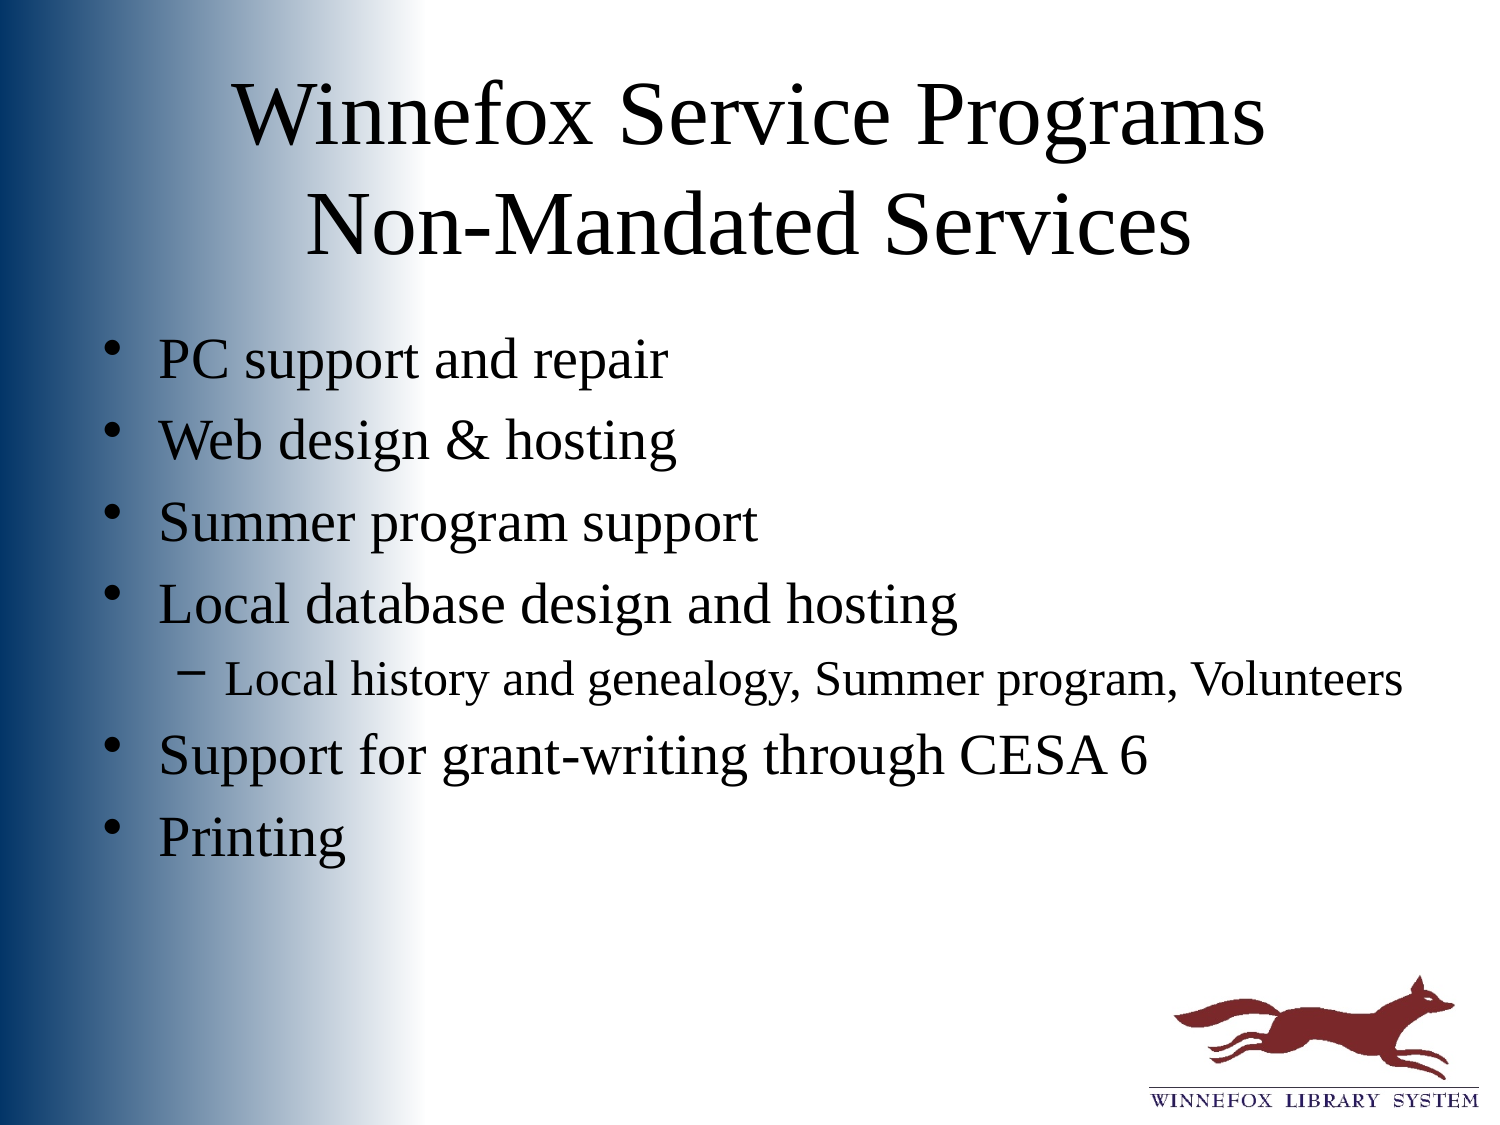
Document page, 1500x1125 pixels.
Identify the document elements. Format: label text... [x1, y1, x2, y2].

title Winnefox Service Programs Non-Mandated Services [75, 45, 1425, 233]
picture [1149, 974, 1479, 1108]
list PC support and repair Web design & hosting Summer program support Local database design and hosting Local history and genealogy, Summer program, Volunteers Support for grant-writing through CESA 6 Printing [87, 312, 1438, 1055]
